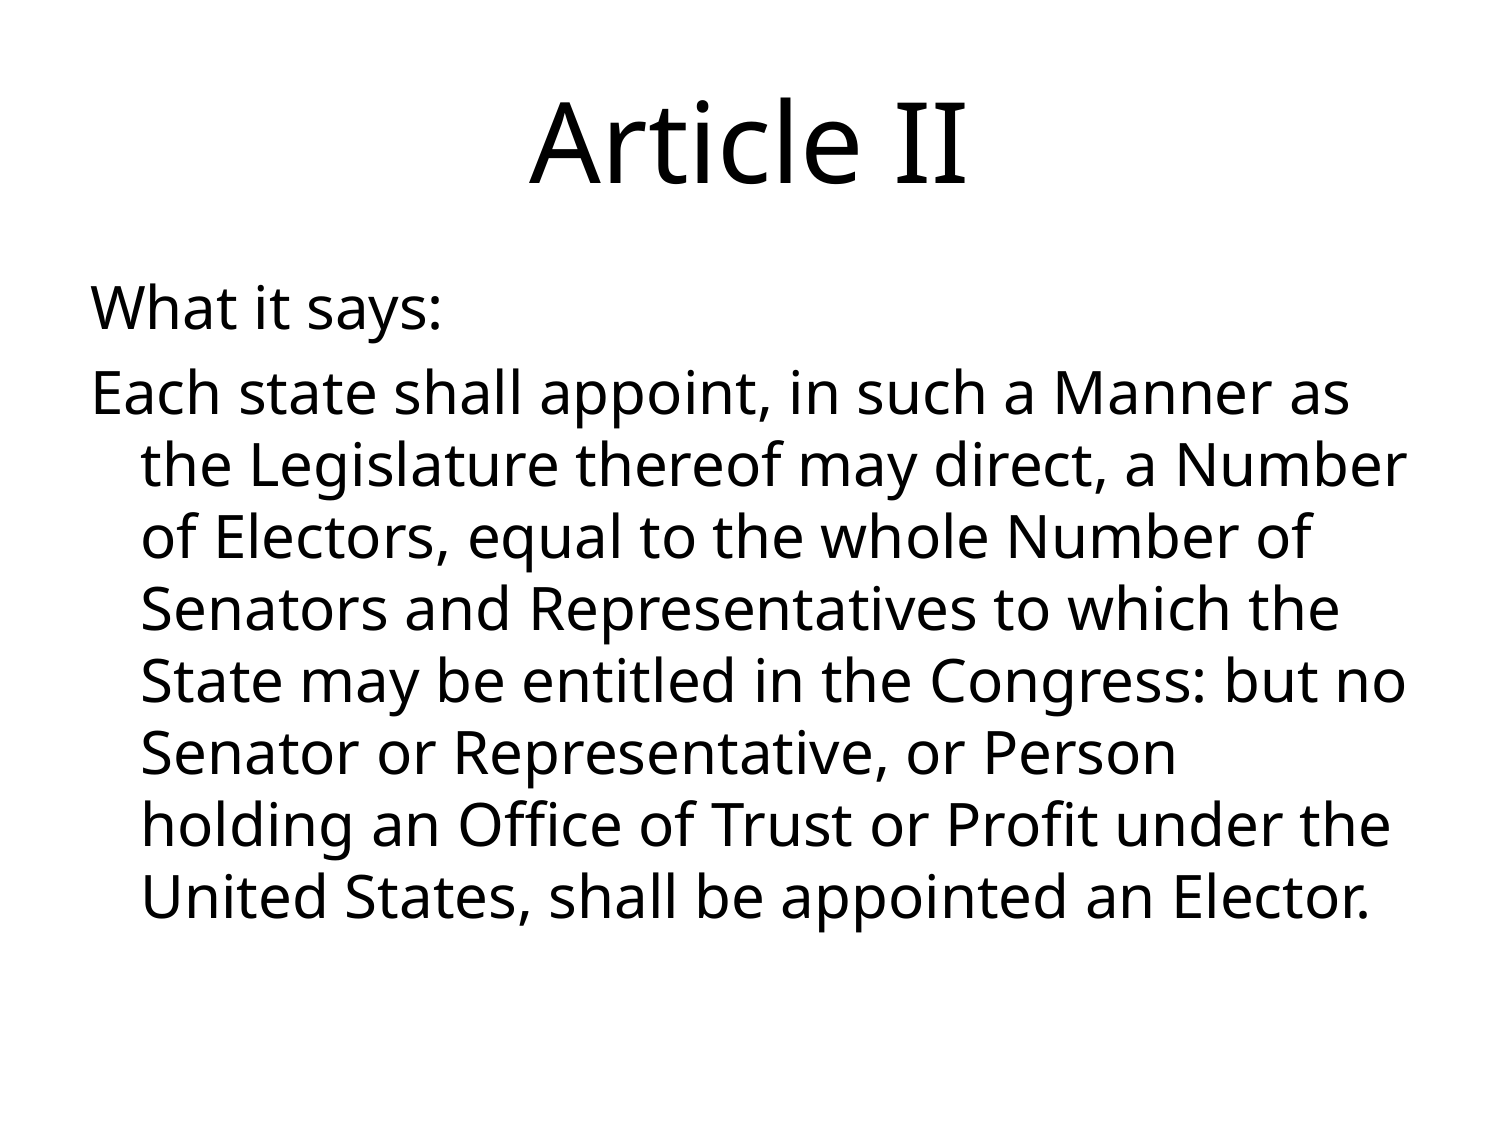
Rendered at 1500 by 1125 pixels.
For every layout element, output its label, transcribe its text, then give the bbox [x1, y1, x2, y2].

title Article II [75, 45, 1425, 233]
list What it says: Each state shall appoint, in such a Manner as the Legislature thereof may direct, a Number of Electors, equal to the whole Number of Senators and Representatives to which the State may be entitled in the Congress: but no Senator or Representative, or Person holding an Office of Trust or Profit under the United States, shall be appointed an Elector. [75, 262, 1425, 1005]
